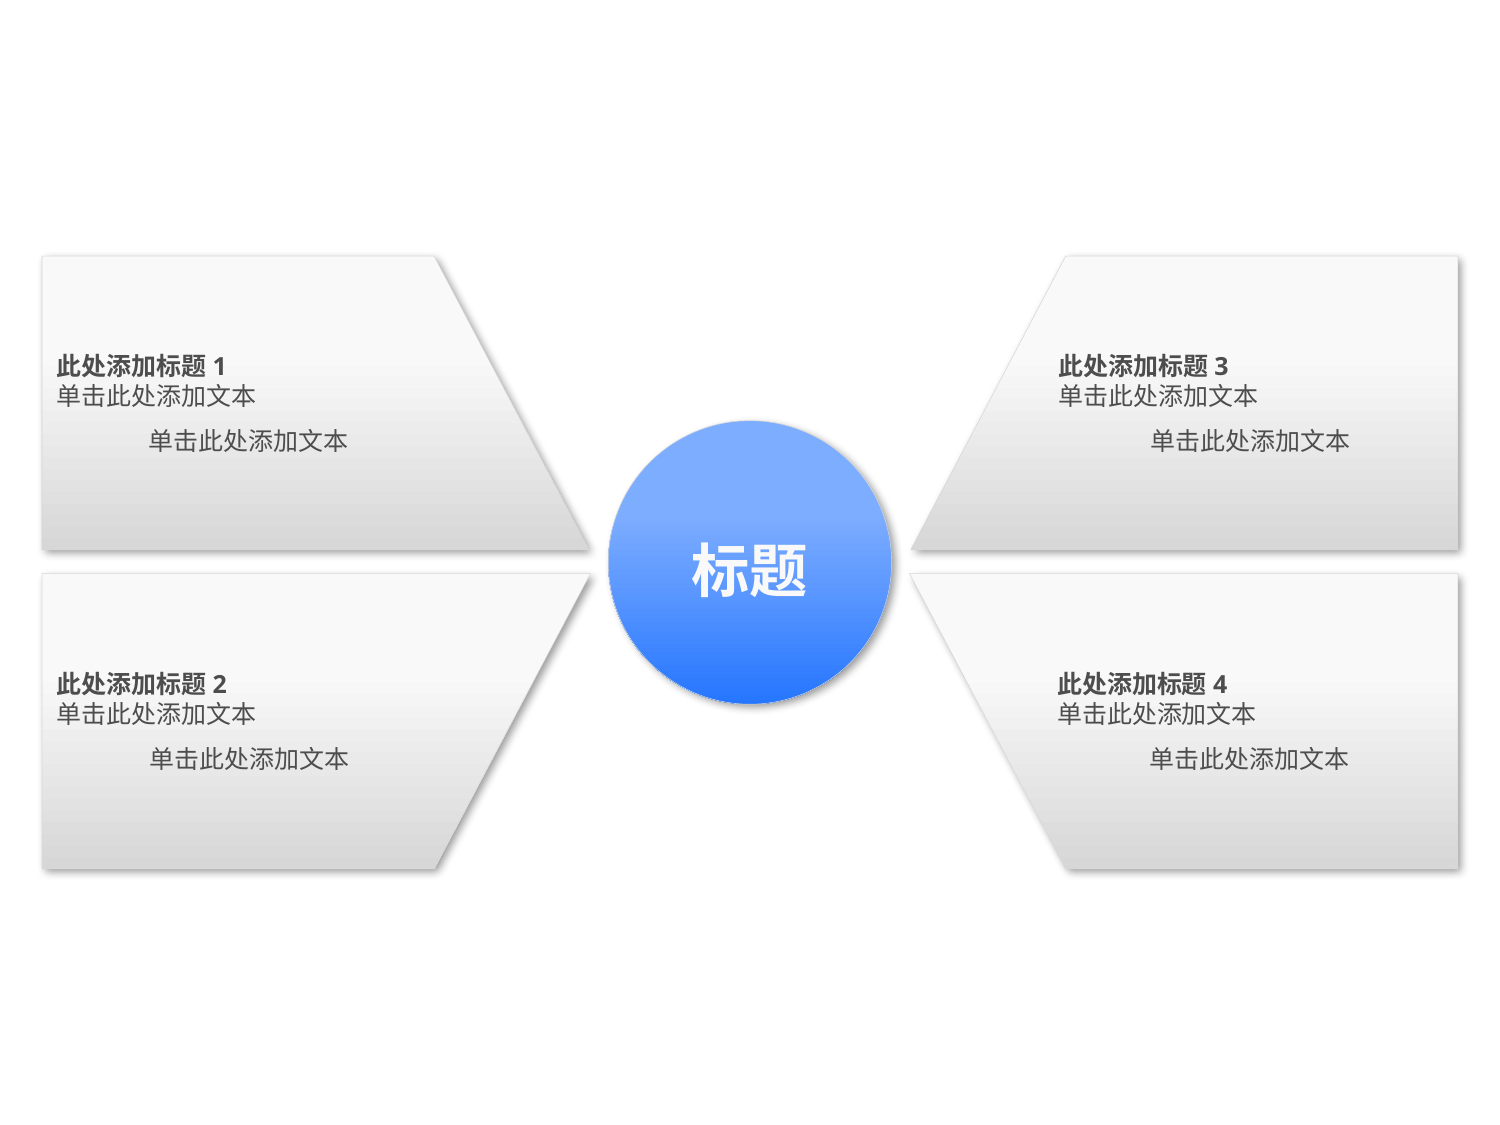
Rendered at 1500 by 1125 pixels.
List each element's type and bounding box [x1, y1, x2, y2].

text_box [41, 255, 1459, 869]
